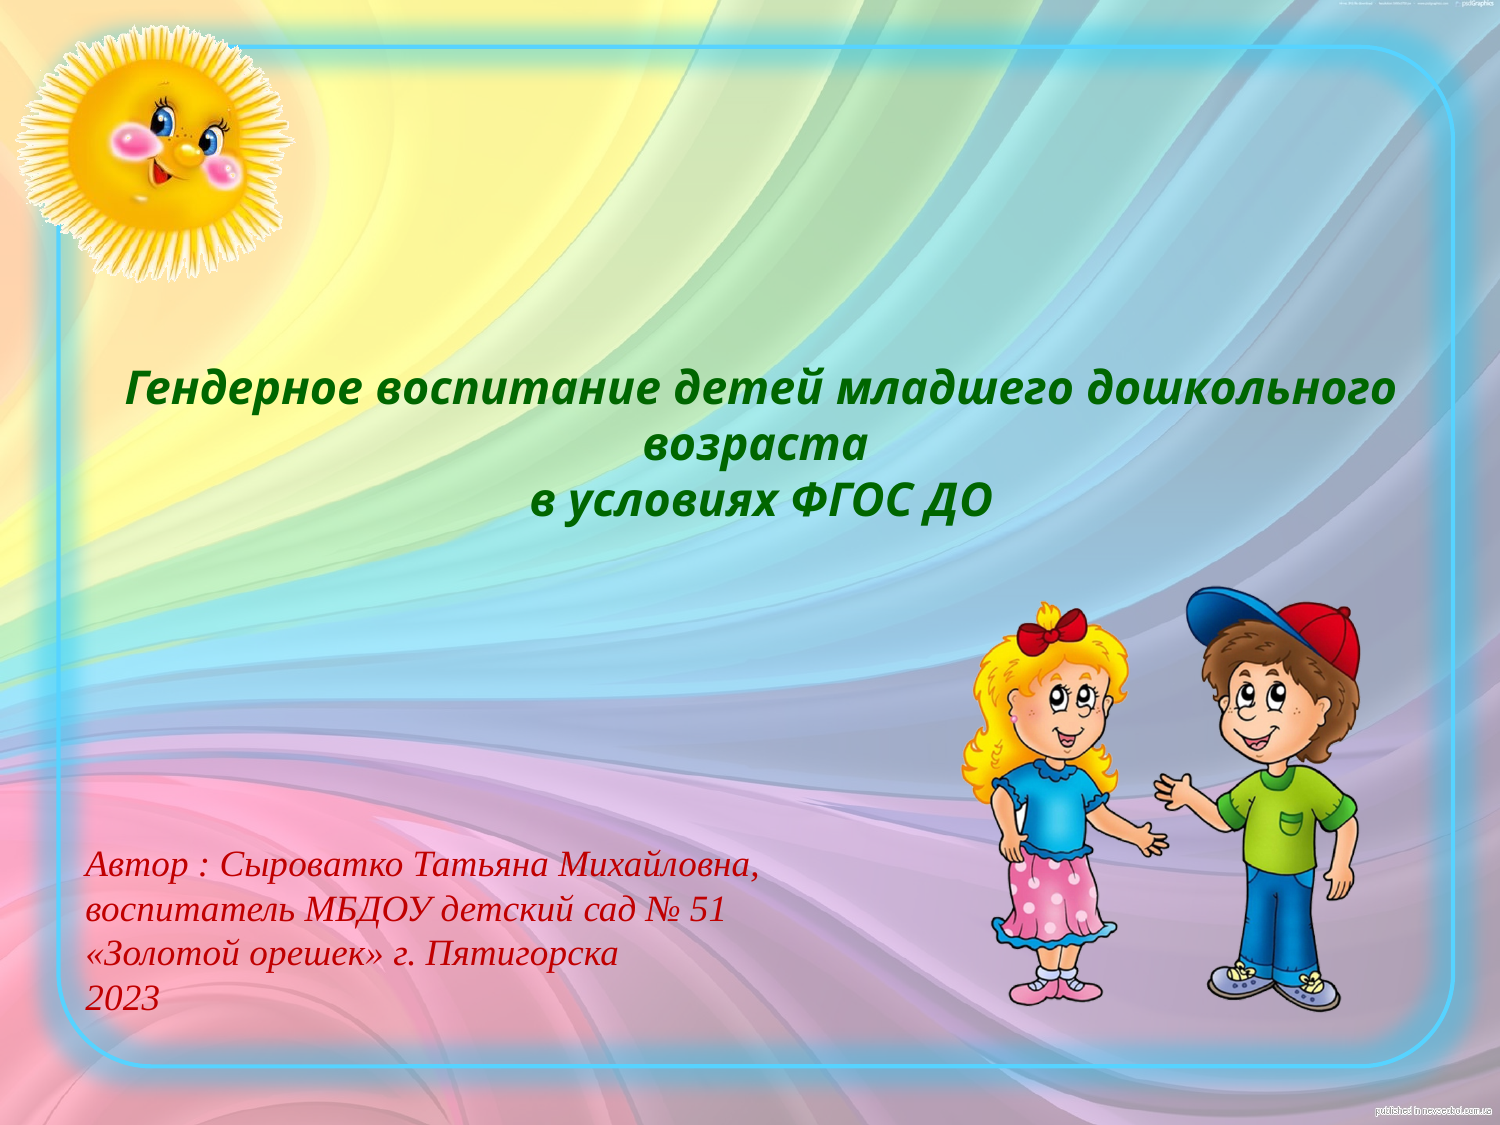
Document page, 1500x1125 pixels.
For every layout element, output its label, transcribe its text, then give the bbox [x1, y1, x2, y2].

title Гендерное воспитание детей младшего дошкольного возраста в условиях ФГОС ДО [70, 349, 1454, 591]
picture [11, 11, 340, 340]
subtitle Автор : Сыроватко Татьяна Михайловна, воспитатель МБДОУ детский сад № 51 «Золотой орешек» г. Пятигорска 2023 [70, 832, 1121, 1026]
picture [960, 585, 1362, 1013]
